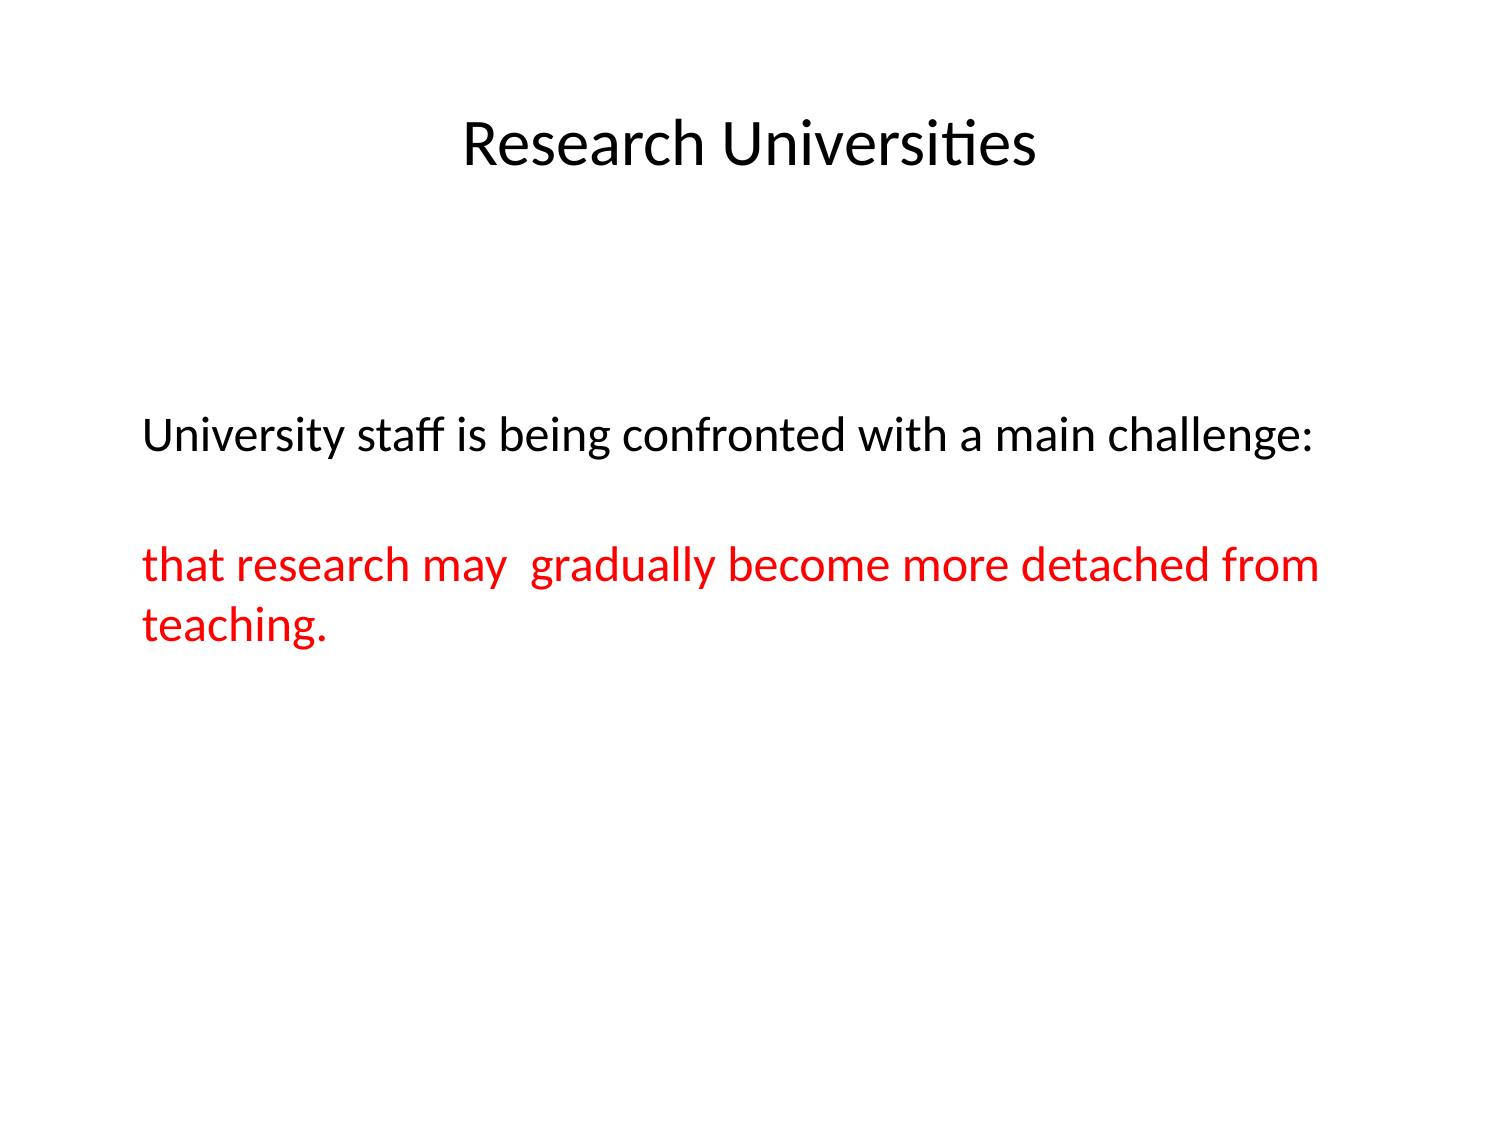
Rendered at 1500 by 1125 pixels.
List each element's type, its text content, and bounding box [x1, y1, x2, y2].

title Research Universities [75, 45, 1425, 233]
text_box University staff is being confronted with a main challenge: that research may gradually become more detached from teaching. [127, 394, 1380, 659]
